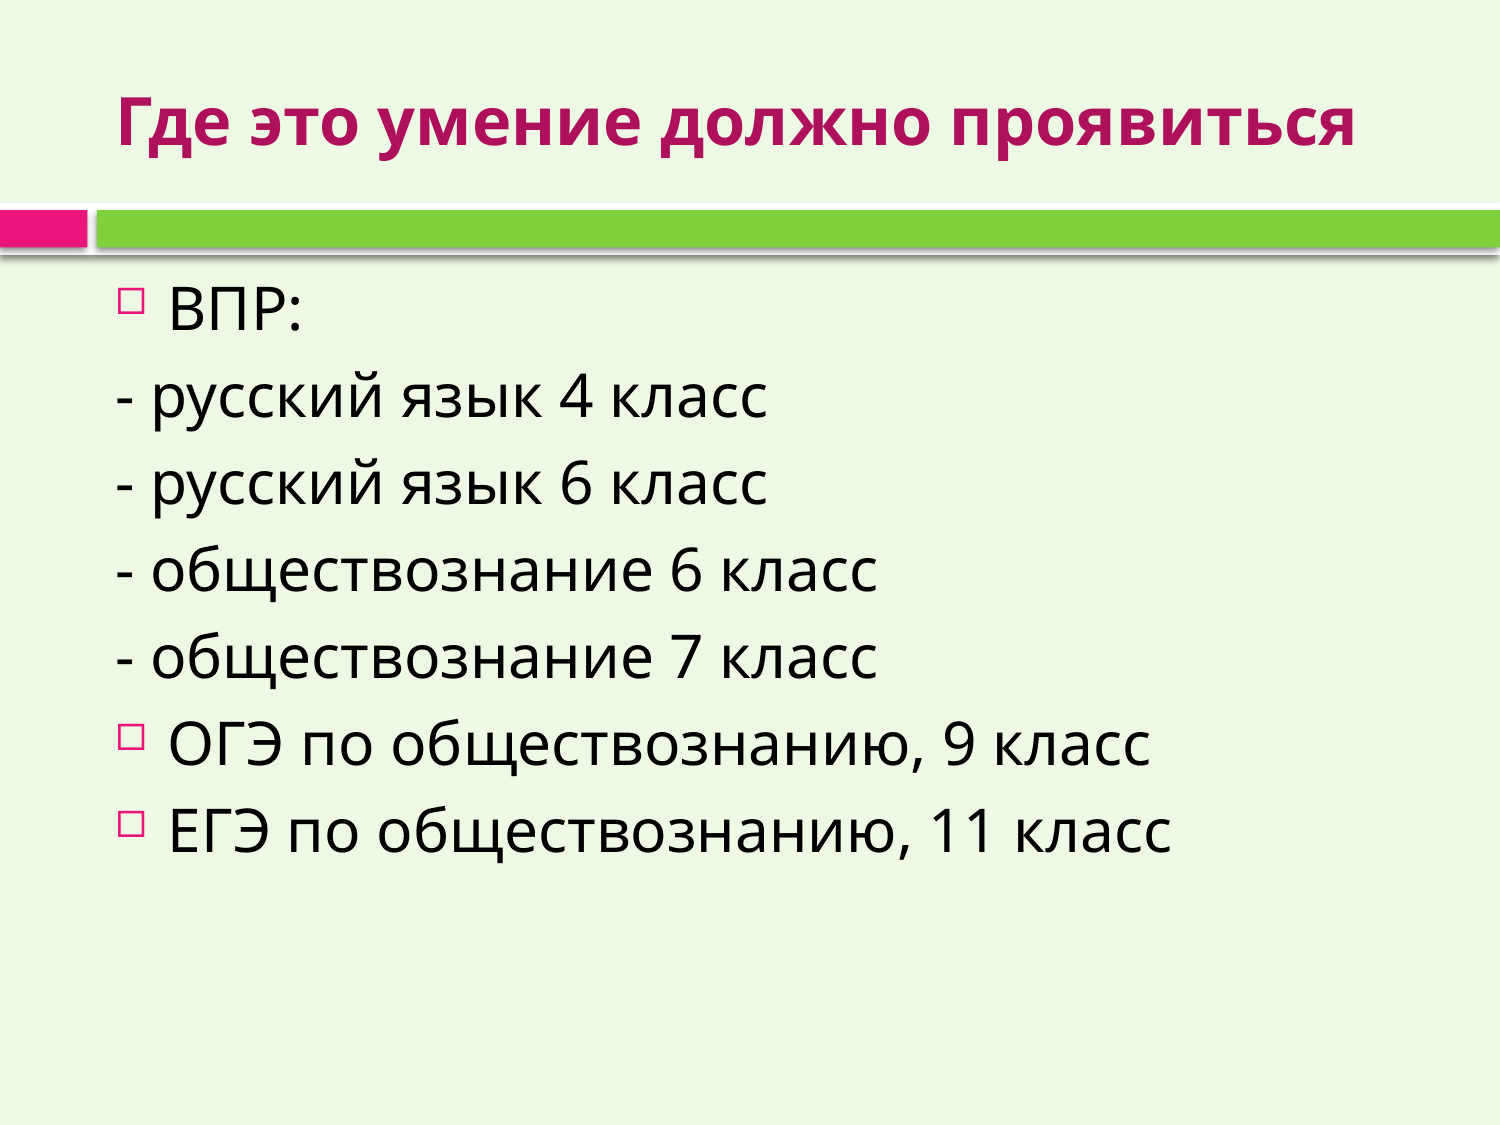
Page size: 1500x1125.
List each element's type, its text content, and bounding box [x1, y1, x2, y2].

list ВПР: - русский язык 4 класс - русский язык 6 класс - обществознание 6 класс - обществознание 7 класс ОГЭ по обществознанию, 9 класс ЕГЭ по обществознанию, 11 класс [100, 262, 1438, 1000]
title Где это умение должно проявиться [100, 37, 1438, 200]
